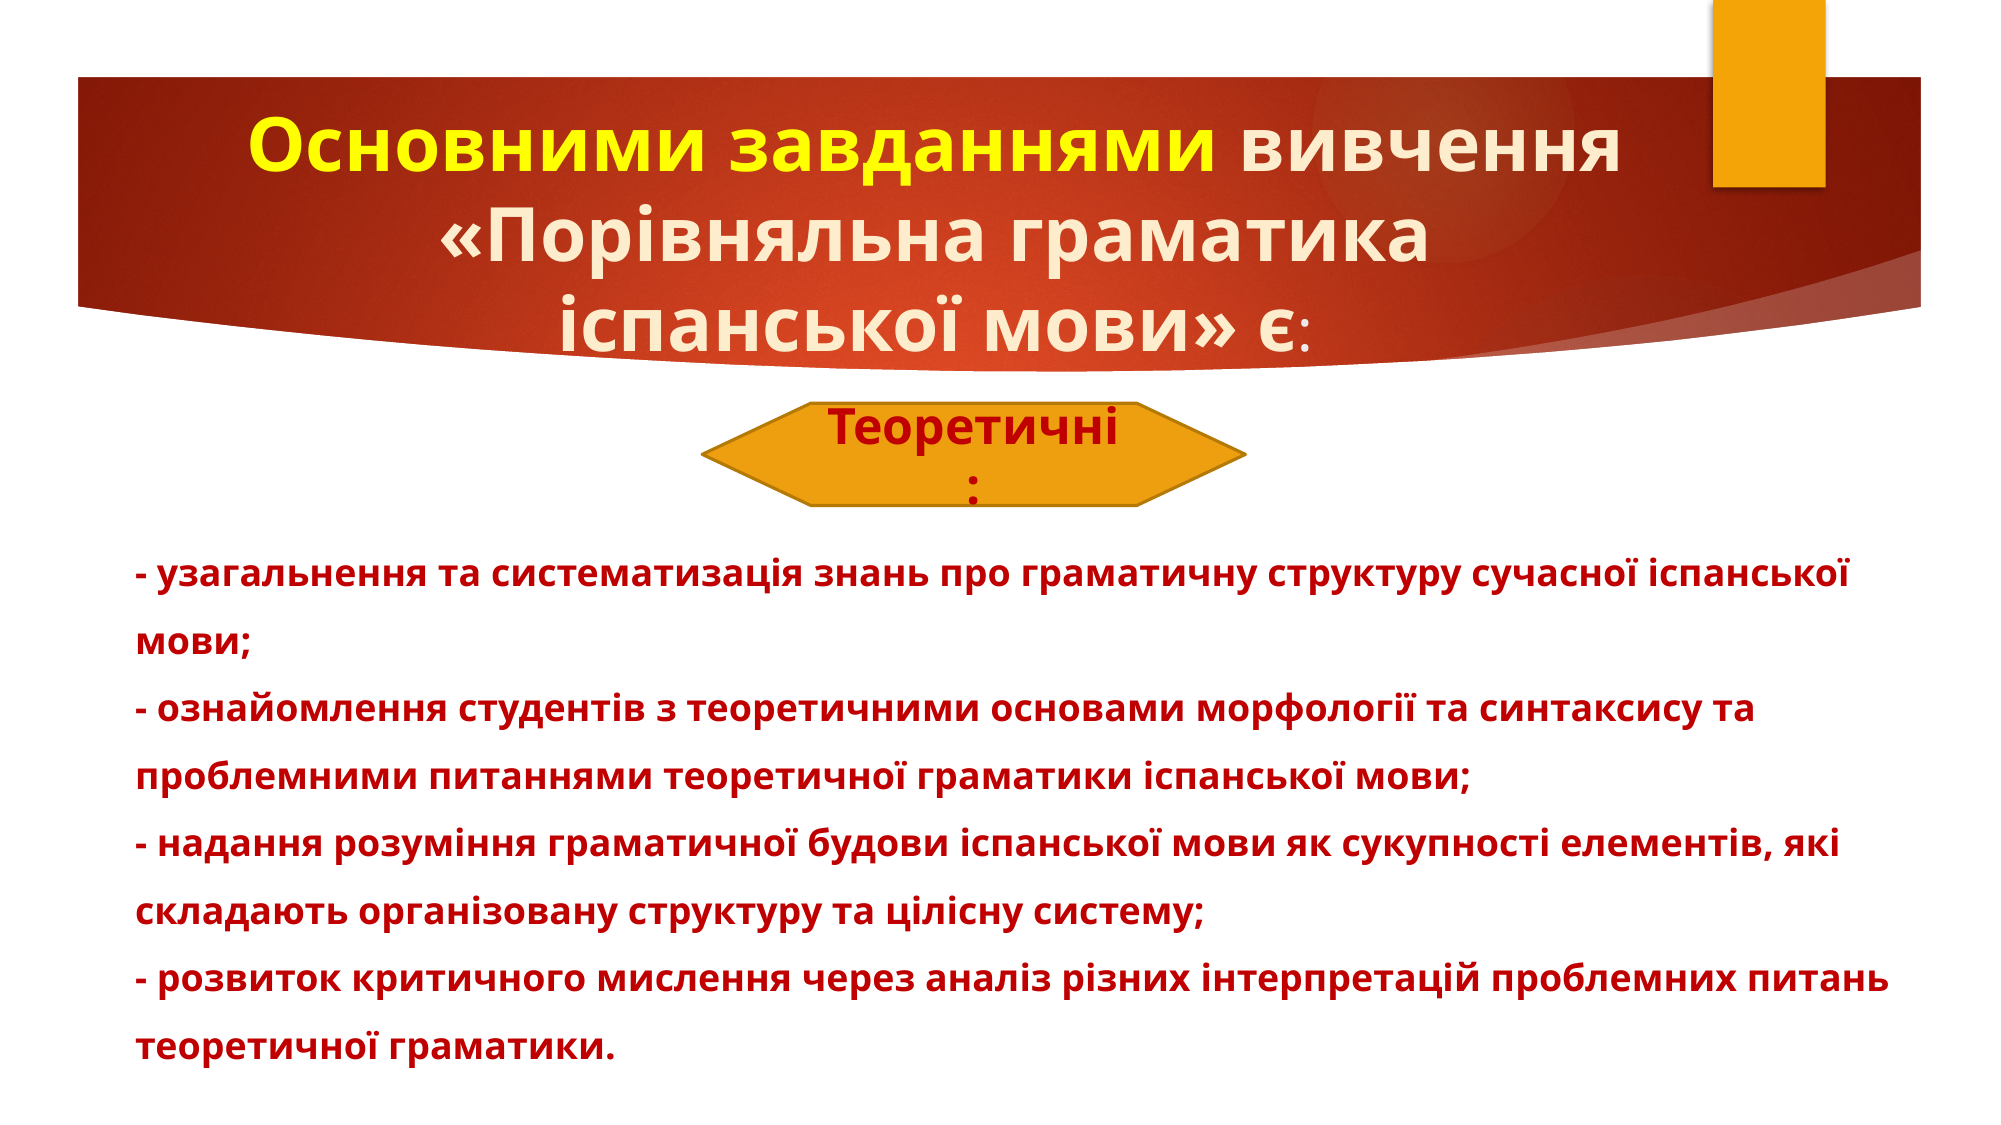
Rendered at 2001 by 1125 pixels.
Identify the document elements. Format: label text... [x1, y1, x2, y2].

text_box Теоретичні: [700, 401, 1247, 508]
title Основними завданнями вивчення «Порівняльна граматика іспанської мови» є: [216, 85, 1654, 378]
text_box - узагальнення та систематизація знань про граматичну структуру сучасної іспанської мови; - ознайомлення студентів з теоретичними основами морфології та синтаксису та проблемними питаннями теоретичної граматики іспанської мови; - надання розуміння граматичної будови іспанської мови як сукупності елементів, які складають організовану структуру та цілісну систему; - розвиток критичного мислення через аналіз різних інтерпретацій проблемних питань теоретичної граматики. [120, 519, 2000, 1075]
